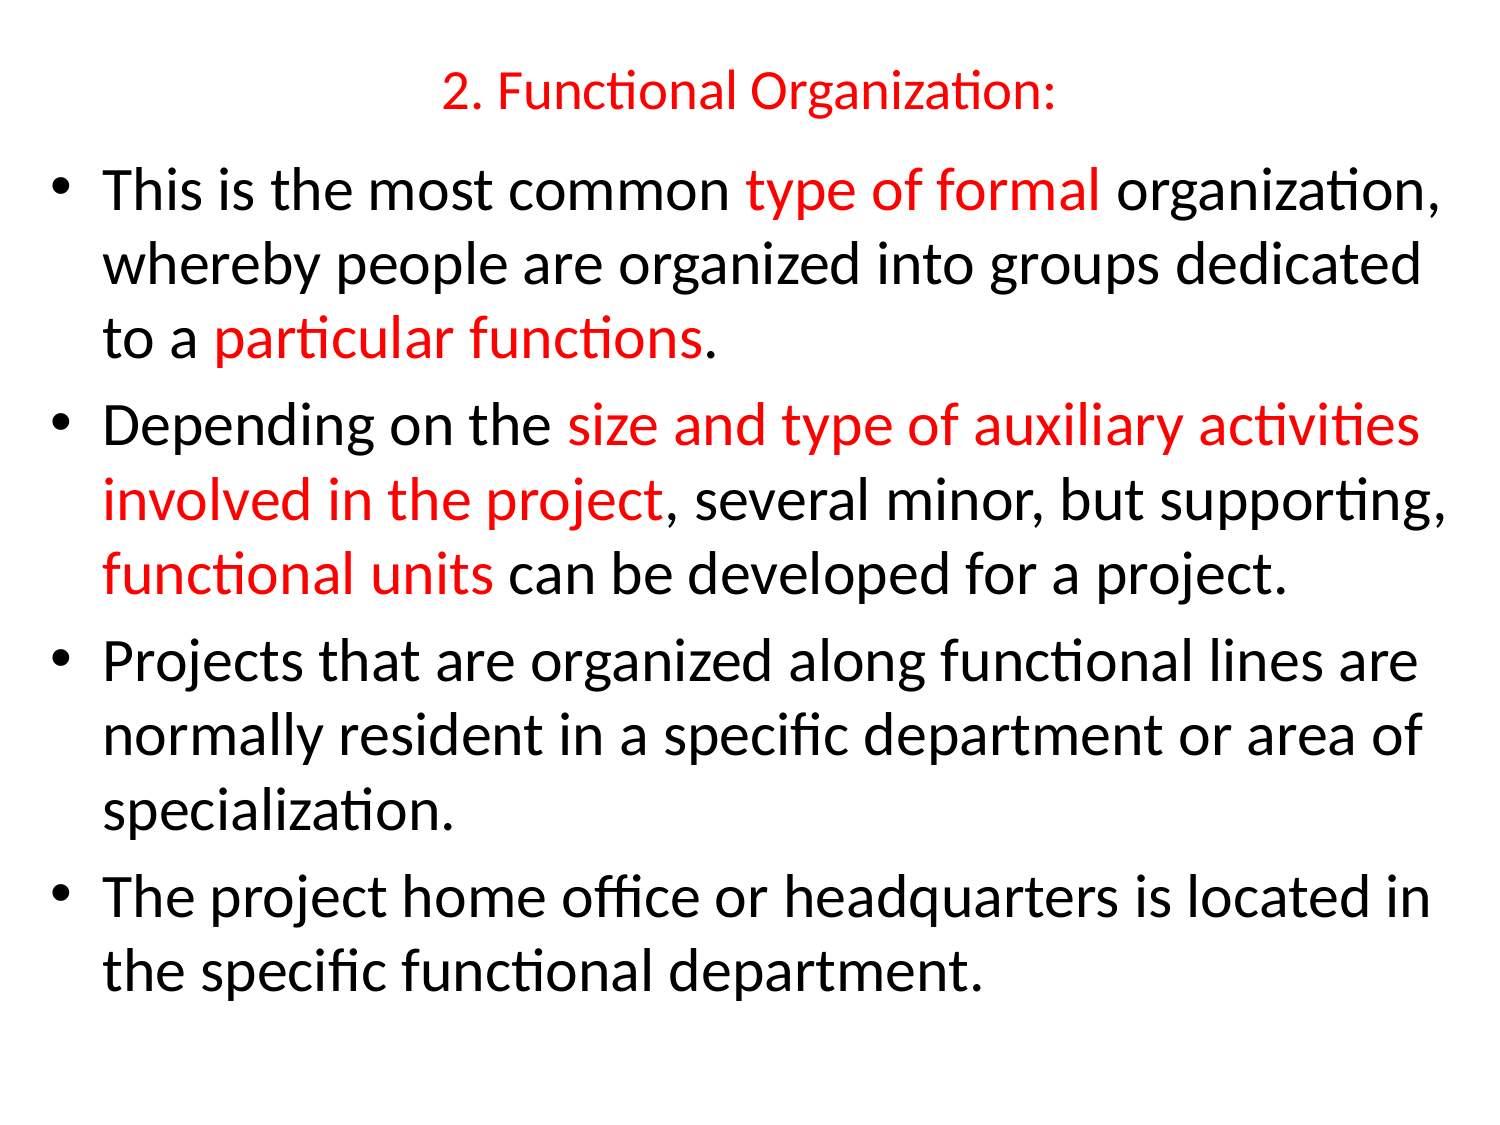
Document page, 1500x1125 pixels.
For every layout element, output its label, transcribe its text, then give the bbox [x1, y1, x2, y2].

title 2. Functional Organization: [75, 45, 1425, 129]
list This is the most common type of formal organization, whereby people are organized into groups dedicated to a particular functions. Depending on the size and type of auxiliary activities involved in the project, several minor, but supporting, functional units can be developed for a project. Projects that are organized along functional lines are normally resident in a specific department or area of specialization. The project home office or headquarters is located in the specific functional department. [35, 140, 1465, 1090]
